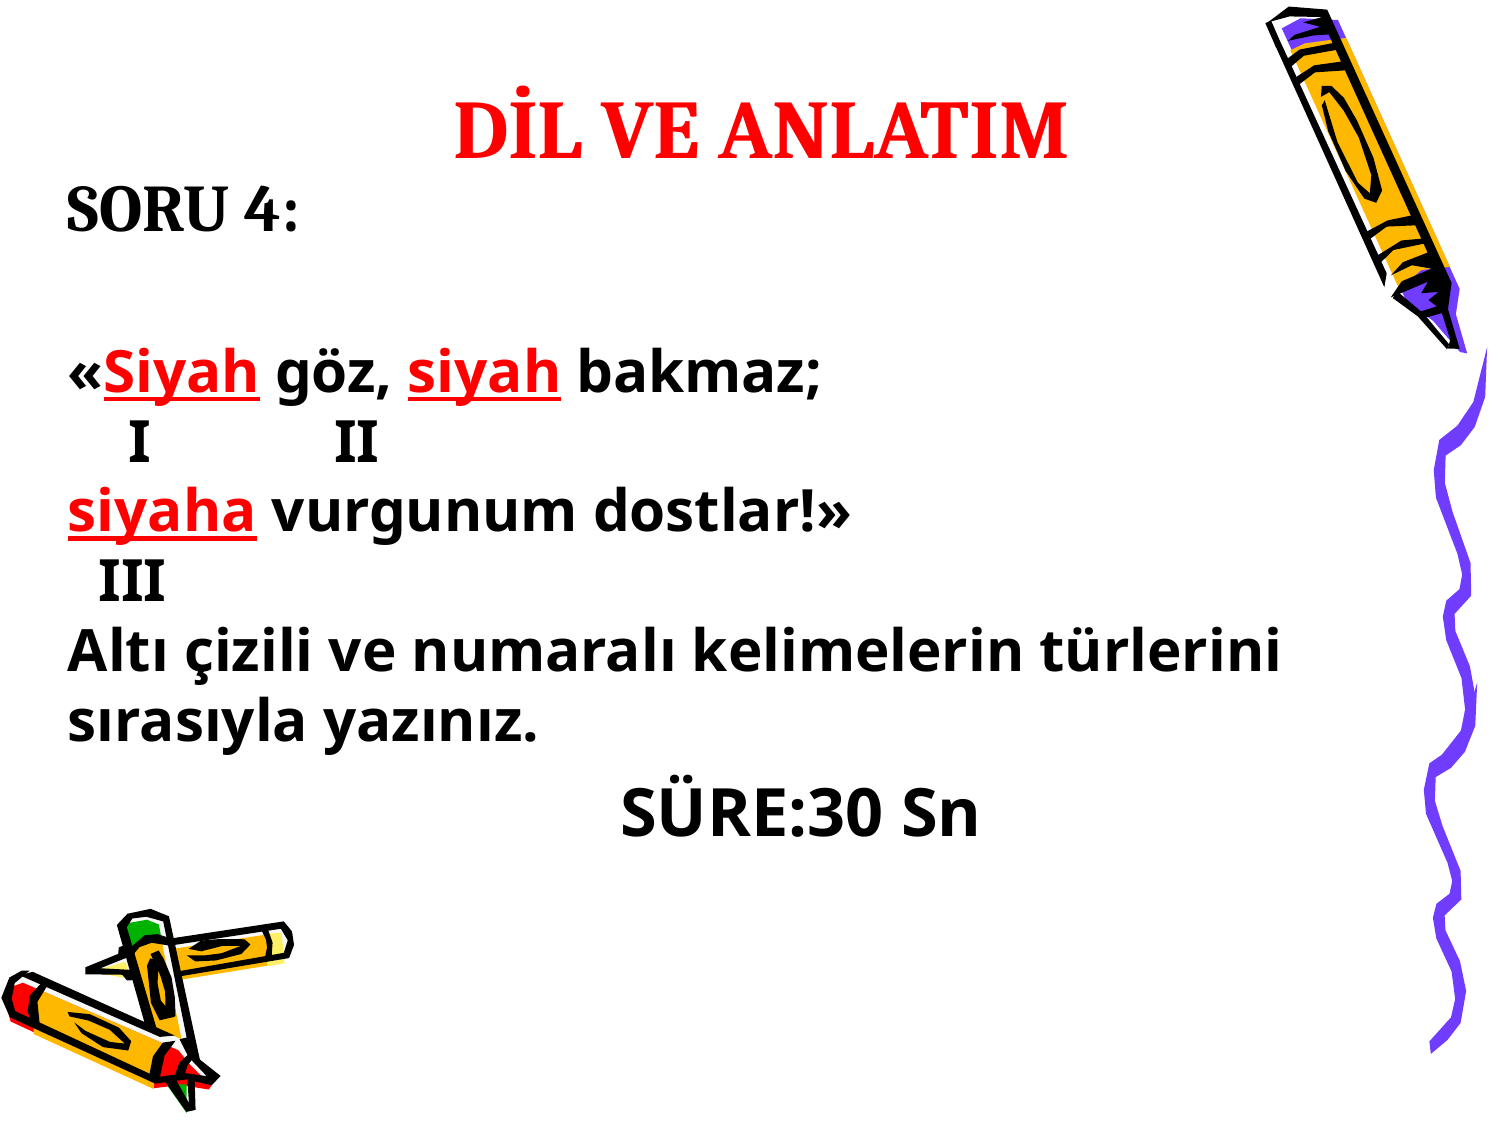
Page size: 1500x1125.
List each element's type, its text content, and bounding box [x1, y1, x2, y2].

text_box «Siyah göz, siyah bakmaz; I II siyaha vurgunum dostlar!» III Altı çizili ve numaralı kelimelerin türlerini sırasıyla yazınız. SÜRE:30 Sn [53, 326, 1447, 906]
text_box DİL VE ANLATIM [123, 54, 1399, 197]
text_box SORU 4: [53, 172, 1353, 303]
